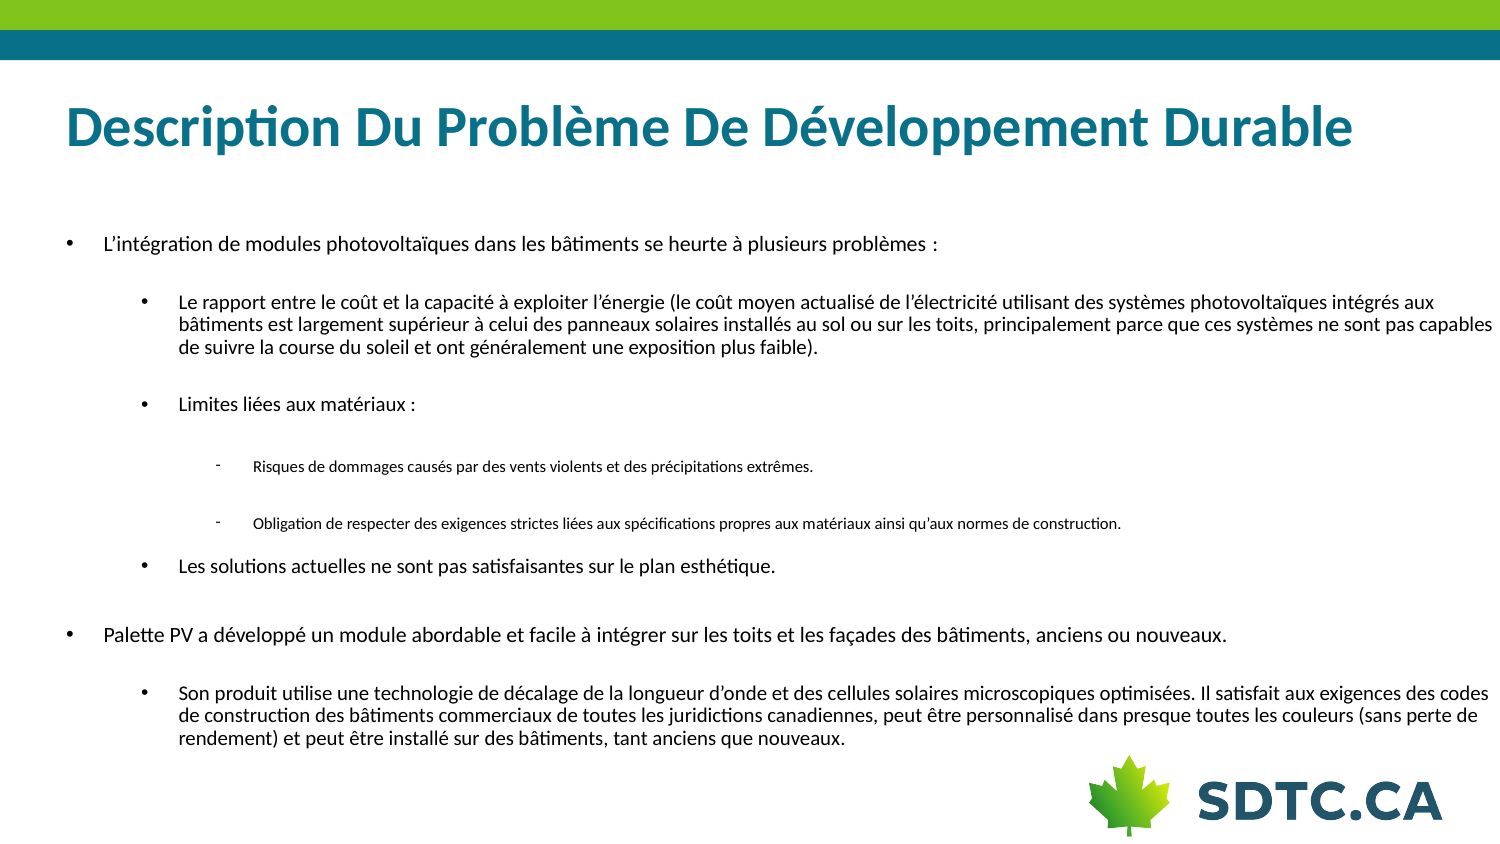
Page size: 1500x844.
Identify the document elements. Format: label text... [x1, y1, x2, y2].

text_box L’intégration de modules photovoltaïques dans les bâtiments se heurte à plusieurs problèmes : Le rapport entre le coût et la capacité à exploiter l’énergie (le coût moyen actualisé de l’électricité utilisant des systèmes photovoltaïques intégrés aux bâtiments est largement supérieur à celui des panneaux solaires installés au sol ou sur les toits, principalement parce que ces systèmes ne sont pas capables de suivre la course du soleil et ont généralement une exposition plus faible). Limites liées aux matériaux : Risques de dommages causés par des vents violents et des précipitations extrêmes. Obligation de respecter des exigences strictes liées aux spécifications propres aux matériaux ainsi qu’aux normes de construction. Les solutions actuelles ne sont pas satisfaisantes sur le plan esthétique. Palette PV a développé un module abordable et facile à intégrer sur les toits et les façades des bâtiments, anciens ou nouveaux. Son produit utilise une technologie de décalage de la longueur d’onde et des cellules solaires microscopiques optimisées. Il satisfait aux exigences des codes de construction des bâtiments commerciaux de toutes les juridictions canadiennes, peut être personnalisé dans presque toutes les couleurs (sans perte de rendement) et peut être installé sur des bâtiments, tant anciens que nouveaux. [51, 225, 1500, 833]
picture [1079, 833, 1485, 841]
title Description Du Problème De Développement Durable [51, 72, 1449, 167]
